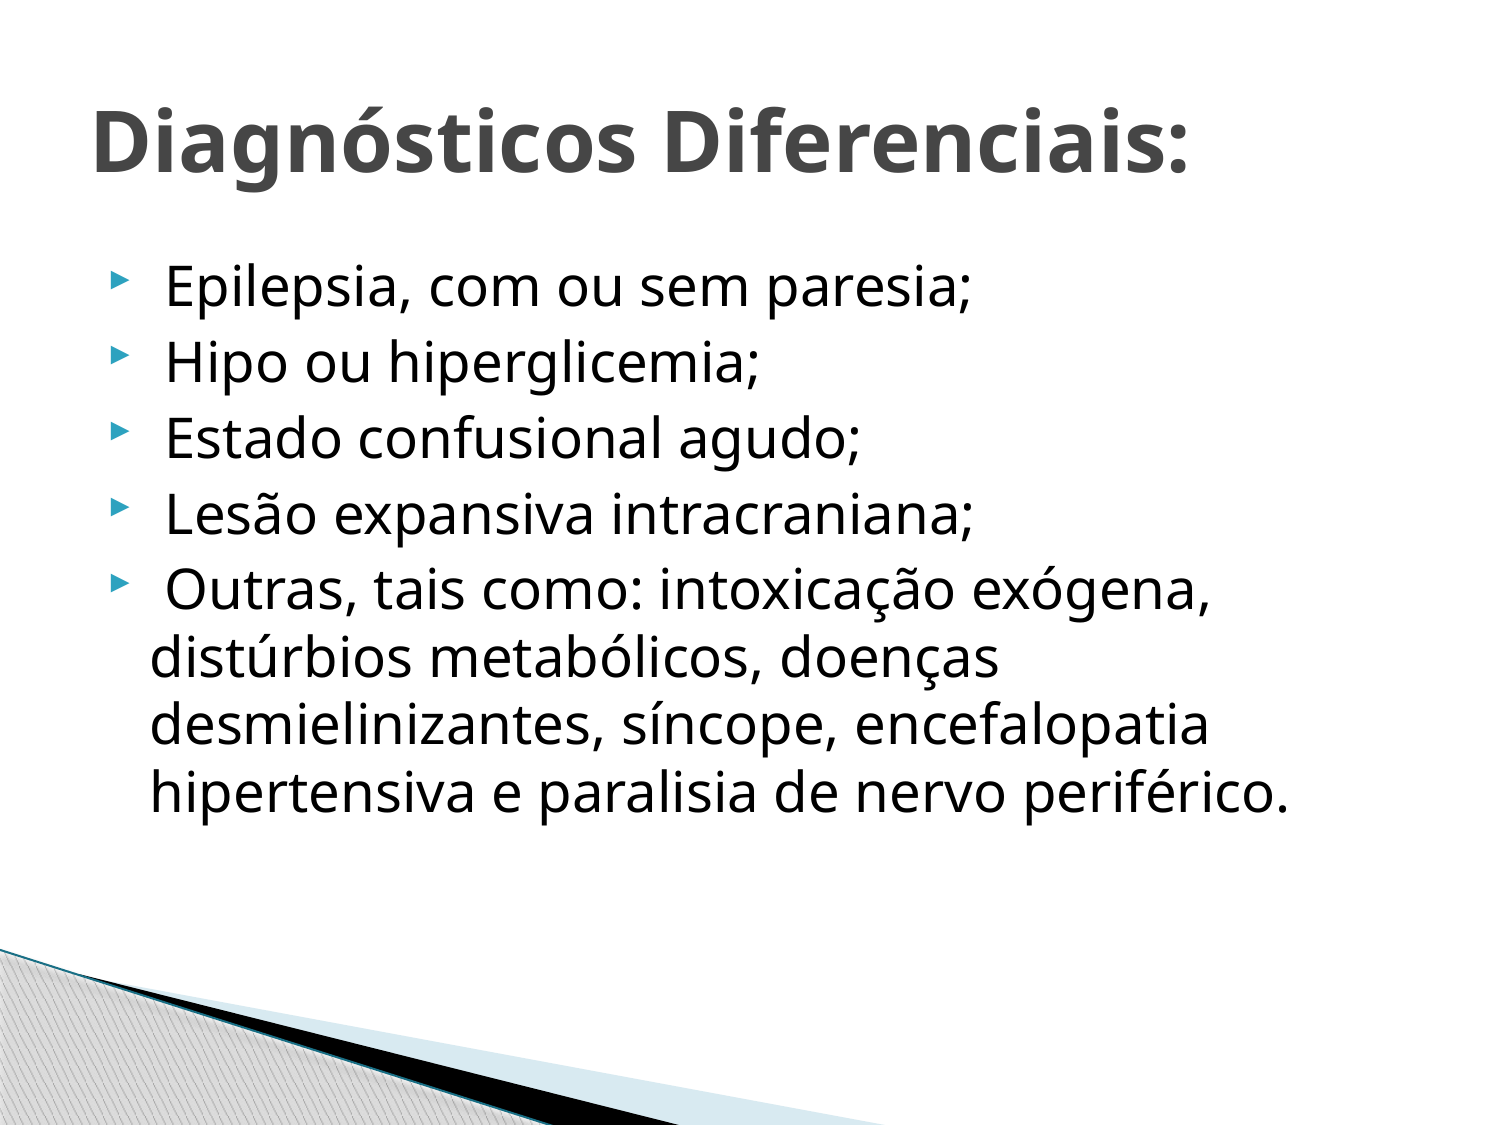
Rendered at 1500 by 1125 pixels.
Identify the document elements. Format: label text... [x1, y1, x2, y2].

list Epilepsia, com ou sem paresia; Hipo ou hiperglicemia; Estado confusional agudo; Lesão expansiva intracraniana; Outras, tais como: intoxicação exógena, distúrbios metabólicos, doenças desmielinizantes, síncope, encefalopatia hipertensiva e paralisia de nervo periférico. [75, 243, 1425, 986]
title Diagnósticos Diferenciais: [75, 45, 1425, 233]
